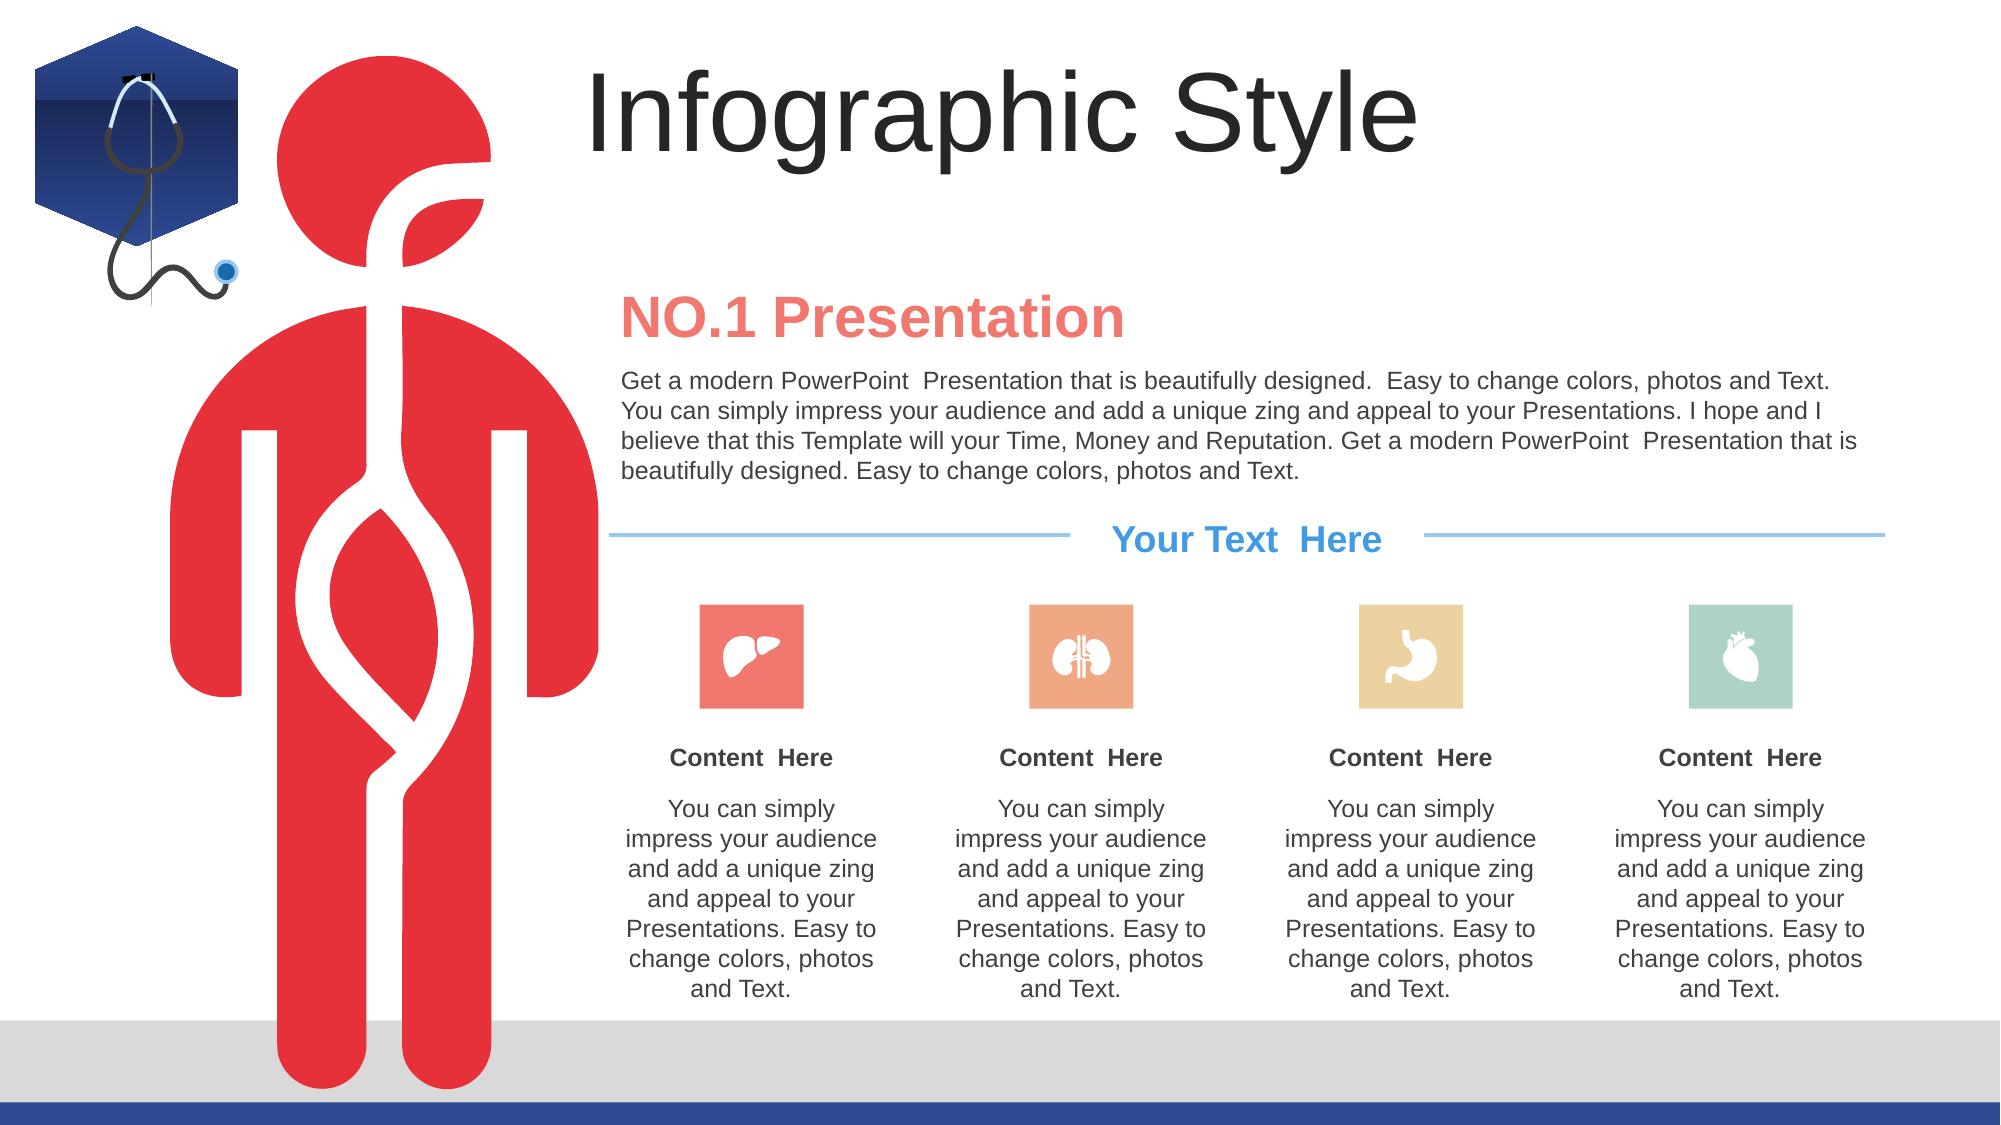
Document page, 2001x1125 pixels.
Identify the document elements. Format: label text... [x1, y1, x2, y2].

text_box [605, 734, 898, 1013]
text_box Your Text Here [1070, 507, 1424, 567]
text_box [1358, 604, 1464, 710]
text_box [0, 1019, 2000, 1102]
picture [170, 56, 599, 1091]
text_box [1722, 631, 1759, 682]
text_box [1385, 630, 1437, 683]
text_box NO.1 Presentation [606, 271, 1891, 357]
text_box [1028, 604, 1134, 710]
text_box [0, 1102, 2000, 1125]
text_box [699, 604, 805, 710]
text_box [723, 635, 781, 678]
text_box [104, 73, 239, 300]
text_box [1052, 635, 1111, 678]
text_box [1265, 734, 1557, 1013]
text_box [1688, 604, 1794, 710]
text_box Get a modern PowerPoint Presentation that is beautifully designed. Easy to change colors, photos and Text. You can simply impress your audience and add a unique zing and appeal to your Presentations. I hope and I believe that this Template will your Time, Money and Reputation. Get a modern PowerPoint Presentation that is beautifully designed. Easy to change colors, photos and Text. [606, 357, 1891, 492]
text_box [1595, 734, 1887, 1013]
list Infographic Style [238, 55, 1952, 175]
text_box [35, 26, 238, 247]
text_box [935, 734, 1227, 1013]
